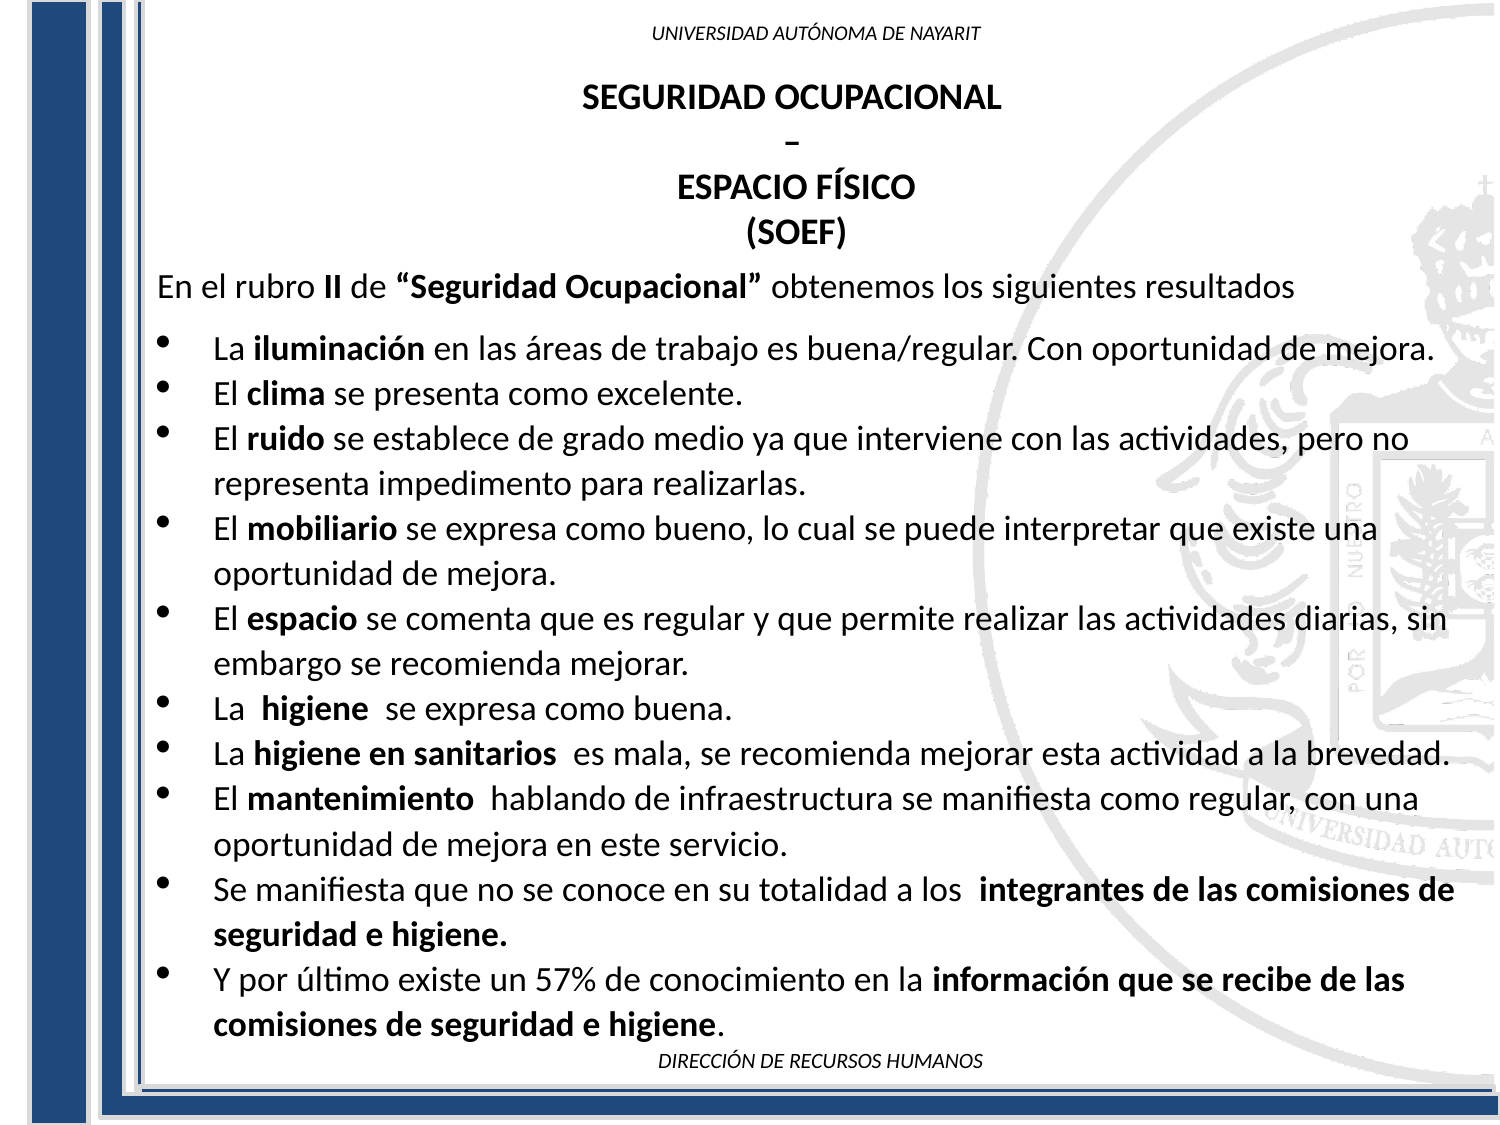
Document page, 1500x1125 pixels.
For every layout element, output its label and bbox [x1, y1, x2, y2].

text_box [29, 0, 1500, 1125]
